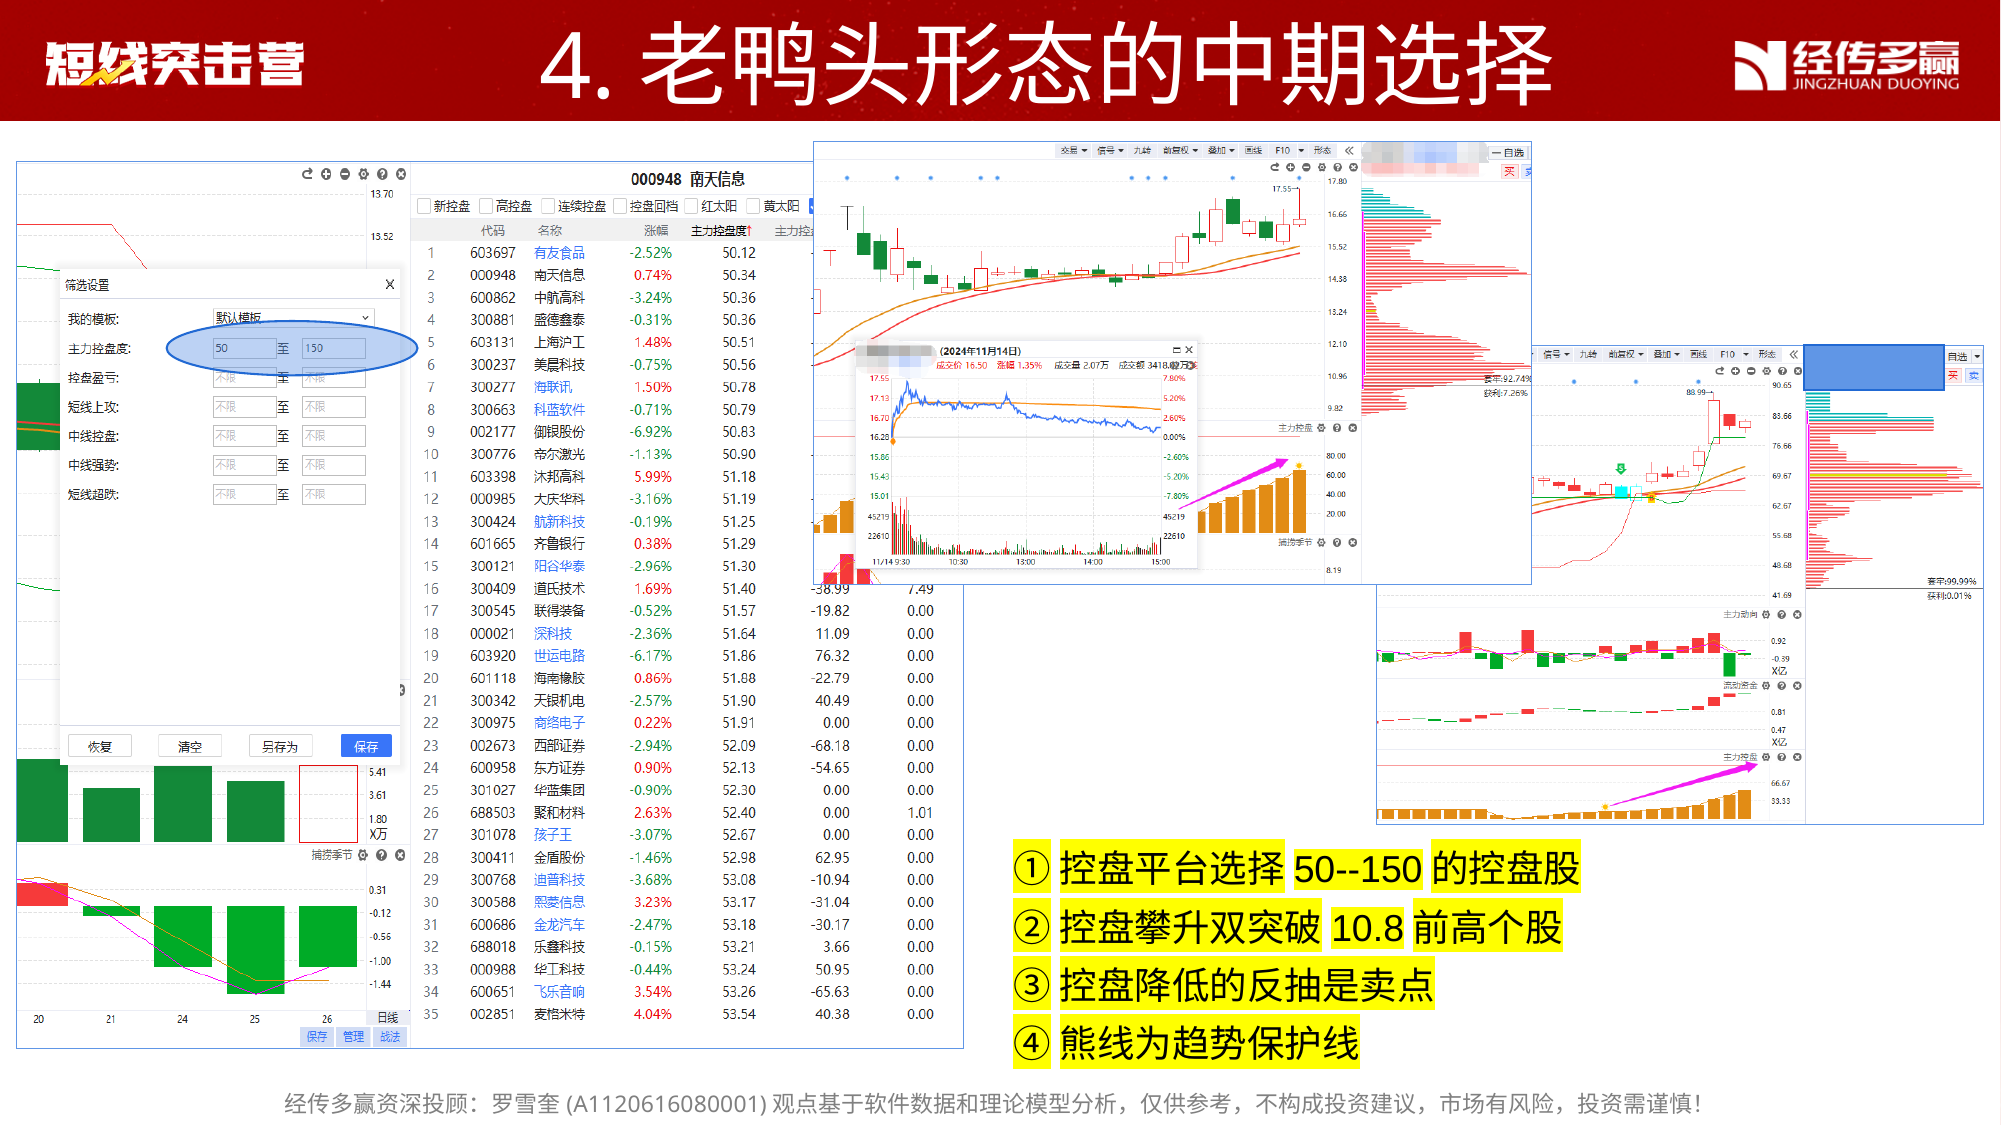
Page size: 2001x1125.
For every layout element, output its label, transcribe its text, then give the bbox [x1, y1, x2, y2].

text_box 4.老鸭头形态的中期选择 [365, 0, 1730, 125]
picture [0, 0, 365, 121]
picture [1730, 0, 2001, 121]
text_box ①控盘平台选择50--150的控盘股 ②控盘攀升双突破10.8前高个股 ③控盘降低的反抽是卖点 ④熊线为趋势保护线 [998, 824, 1838, 1073]
picture [16, 141, 1984, 1049]
